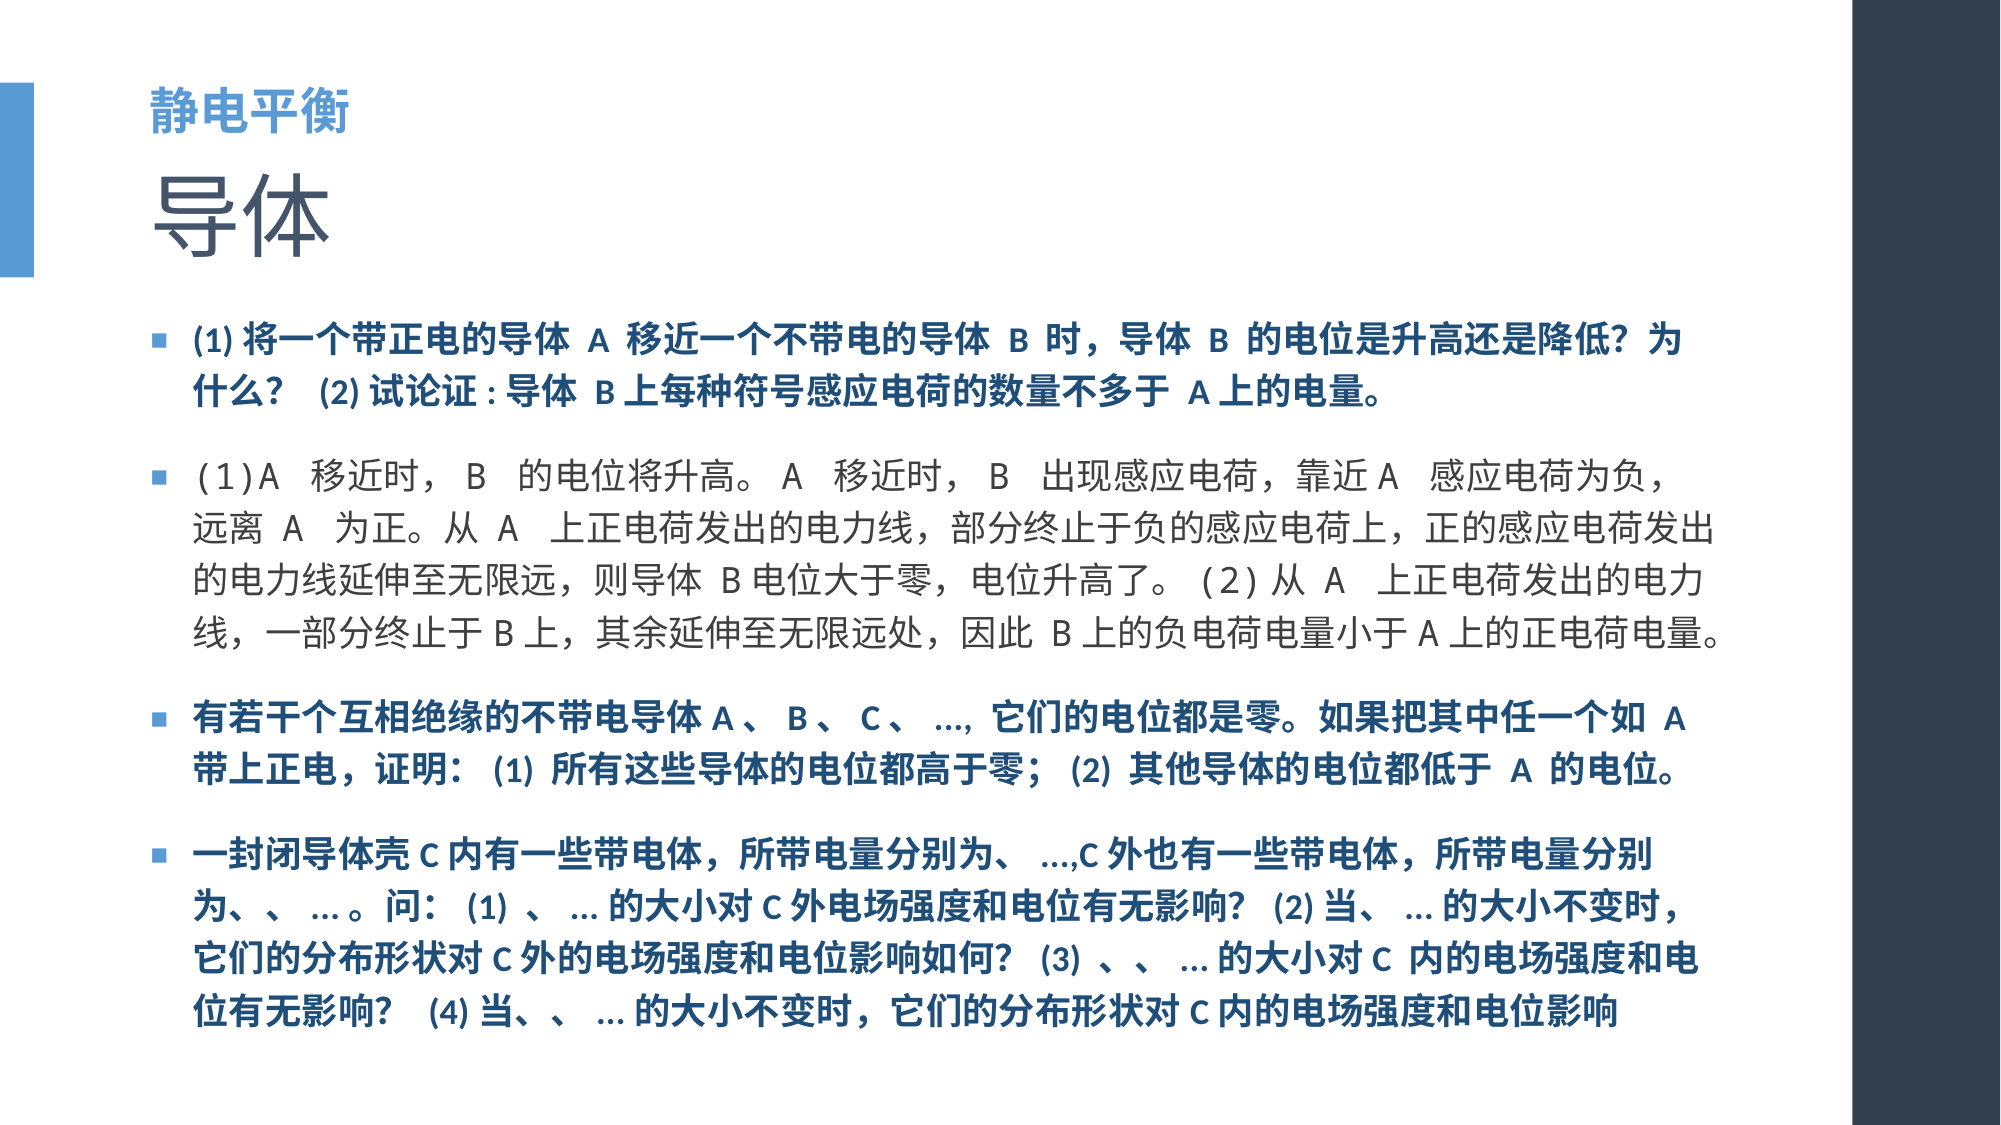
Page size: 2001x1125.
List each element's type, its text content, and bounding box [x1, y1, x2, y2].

title 导体 [134, 155, 1734, 278]
list 静电平衡 [134, 82, 1734, 149]
